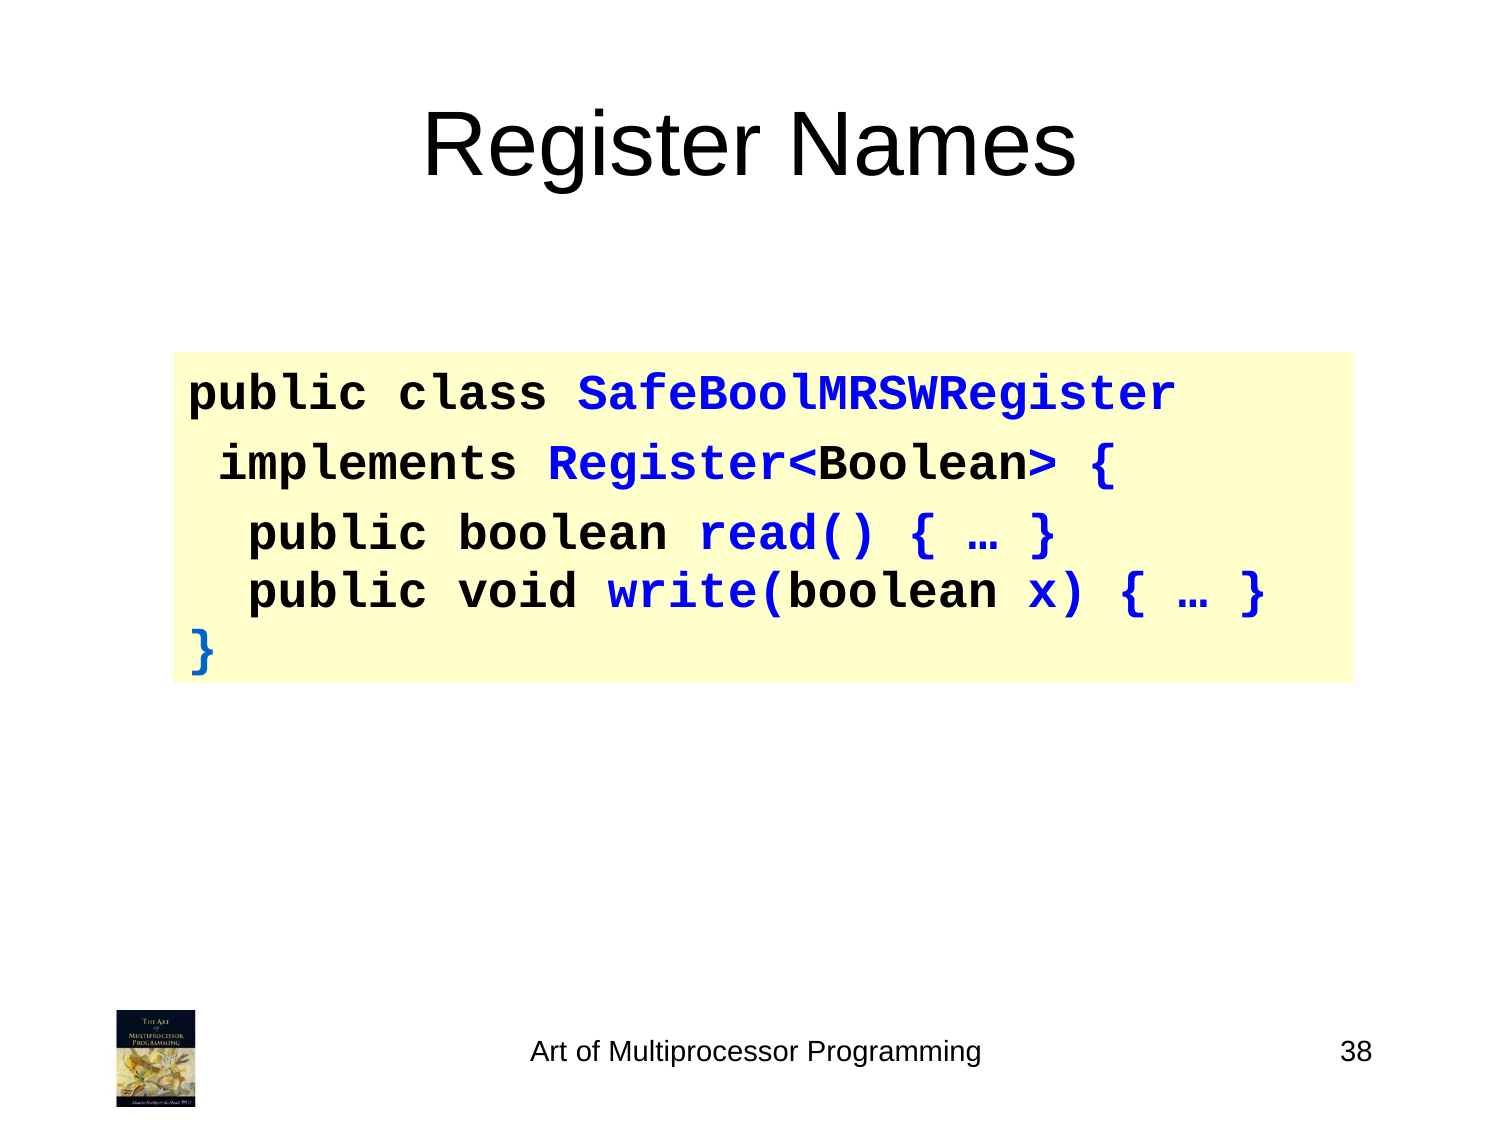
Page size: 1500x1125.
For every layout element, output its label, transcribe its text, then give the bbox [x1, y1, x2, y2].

text_box public class SafeBoolMRSWRegister implements Register<Boolean> { public boolean read() { … } public void write(boolean x) { … } } [172, 352, 1355, 683]
footer Art of Multiprocessor Programming [499, 1024, 1013, 1103]
text_box 38 [1074, 1024, 1388, 1100]
title Register Names [74, 44, 1426, 233]
picture [107, 1010, 204, 1107]
